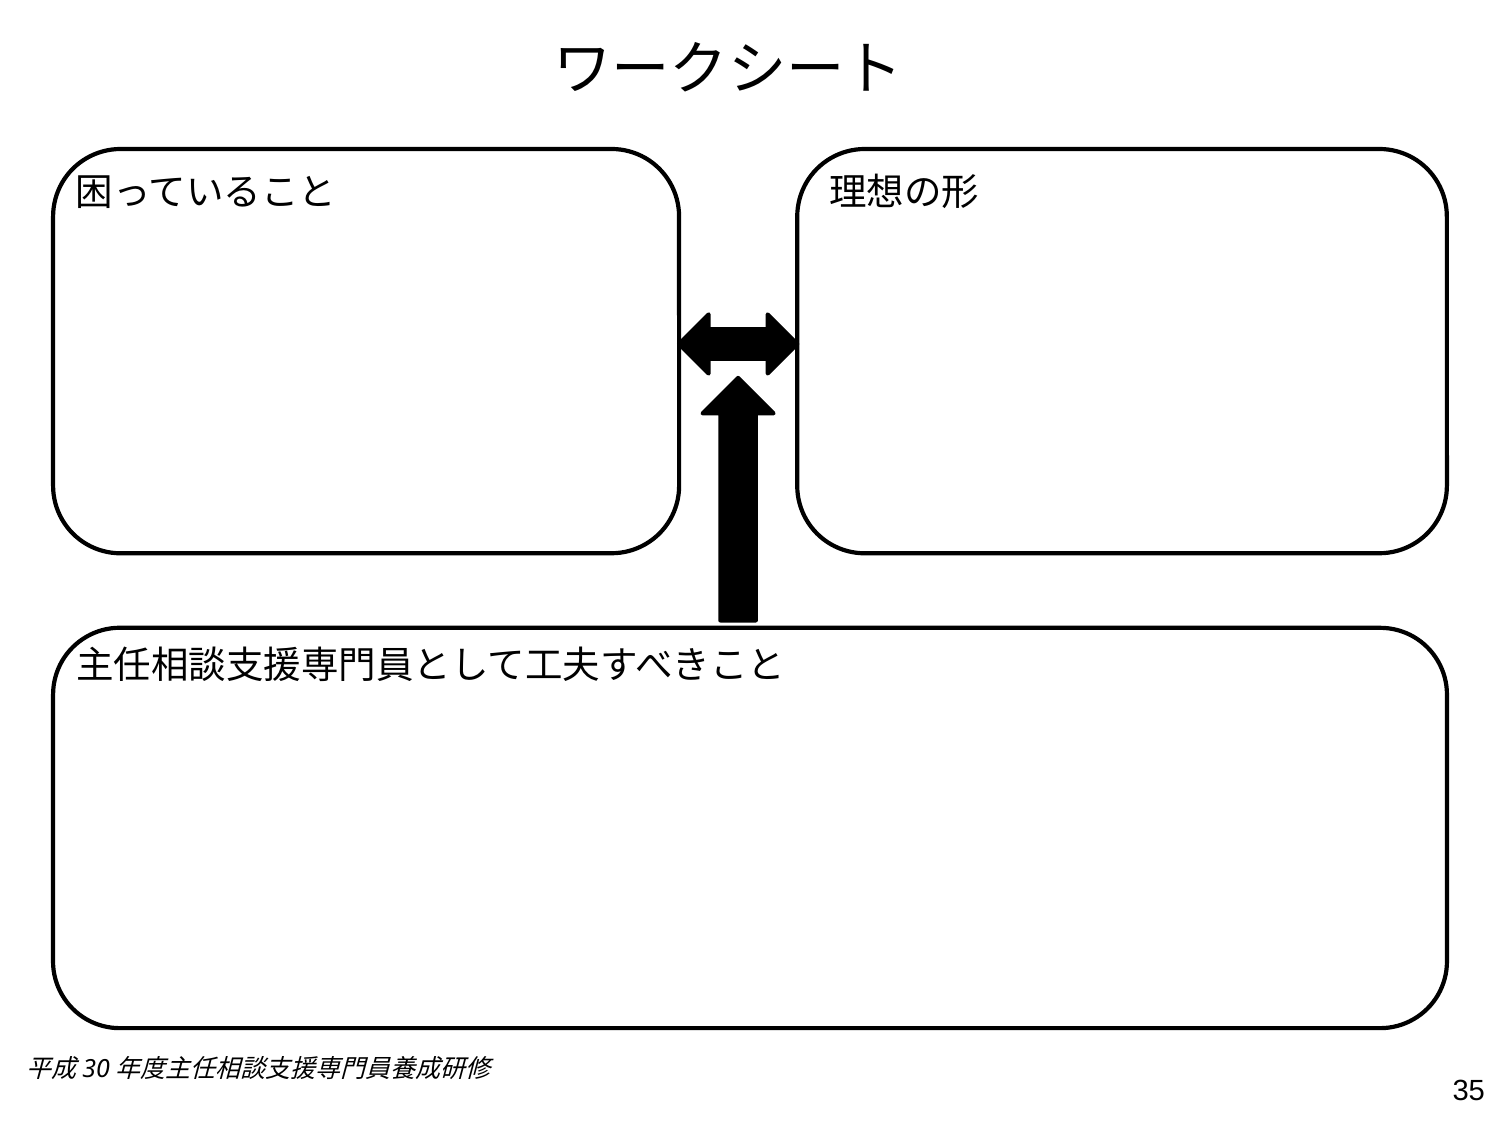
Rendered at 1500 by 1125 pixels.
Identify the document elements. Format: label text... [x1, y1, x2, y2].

title ワークシート [53, 30, 1404, 102]
text_box [795, 146, 1450, 556]
text_box [50, 146, 682, 556]
text_box 理想の形 [814, 160, 994, 221]
text_box [676, 312, 800, 376]
text_box [700, 375, 776, 623]
text_box [50, 625, 1450, 1031]
text_box 困っていること [60, 160, 352, 221]
slide_number 35 [1149, 1063, 1500, 1125]
text_box 主任相談支援専門員として工夫すべきこと [61, 634, 801, 694]
text_box 平成30年度主任相談支援専門員養成研修 [11, 1045, 506, 1091]
